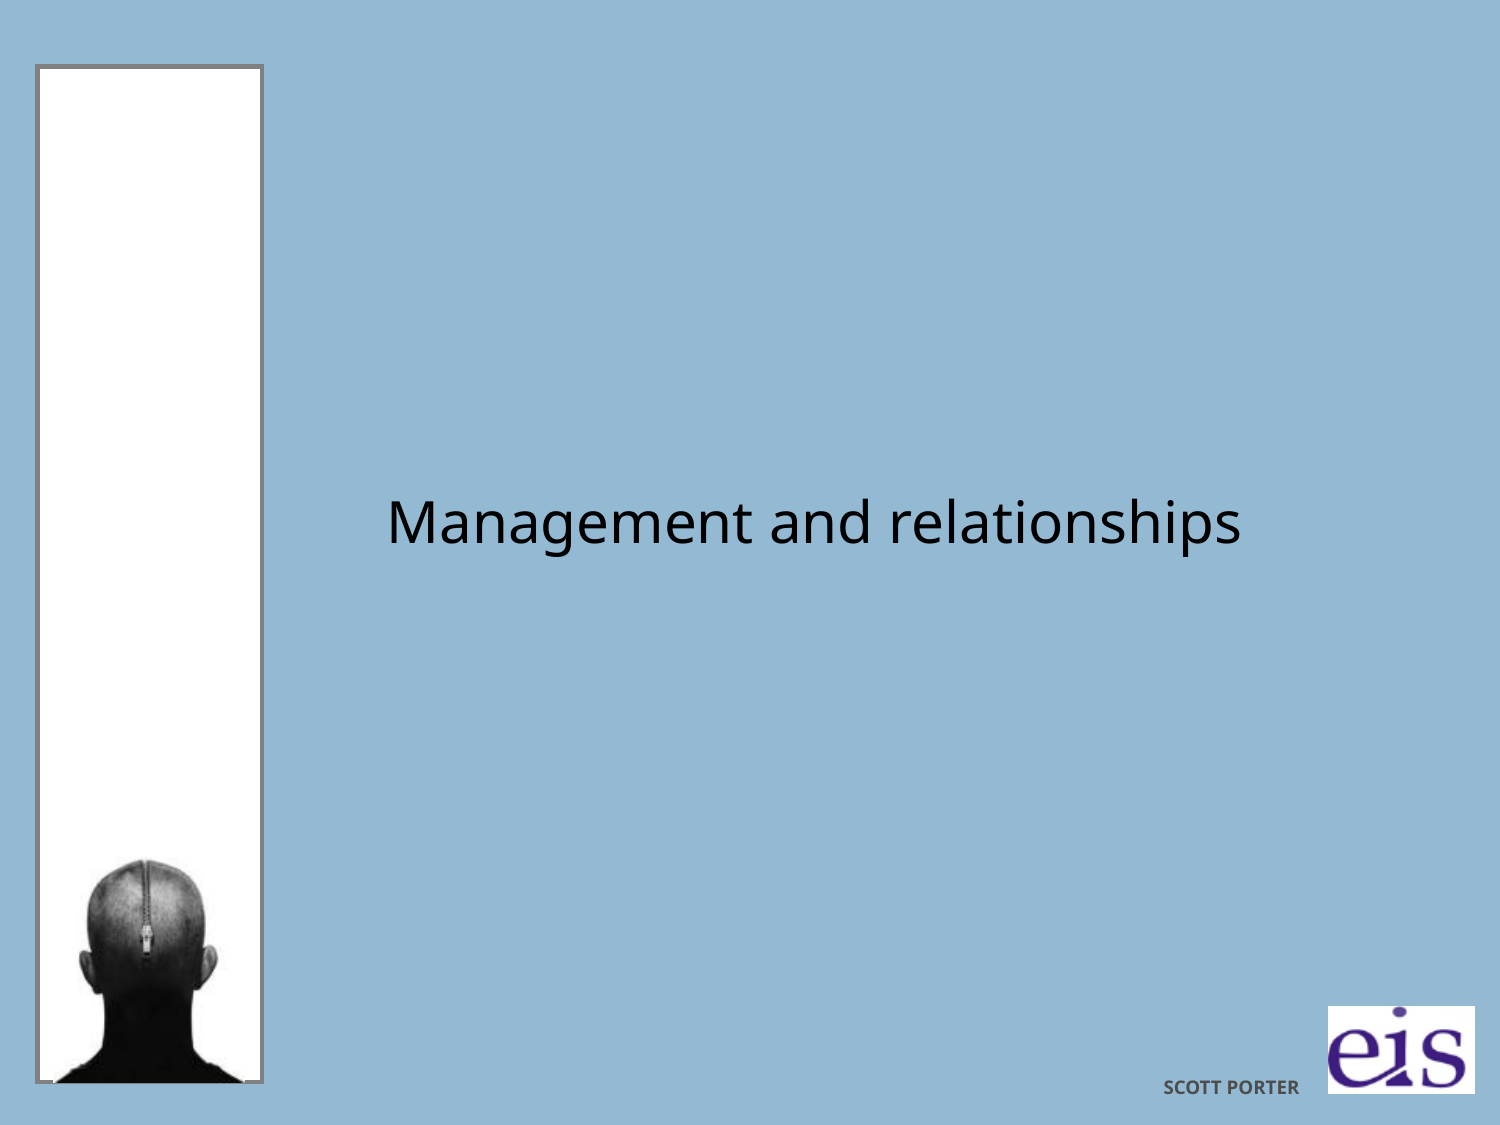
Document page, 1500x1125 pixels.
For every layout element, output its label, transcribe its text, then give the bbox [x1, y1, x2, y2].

title Management and relationships [257, 477, 1372, 563]
picture [1328, 1006, 1475, 1094]
picture [53, 857, 245, 1083]
